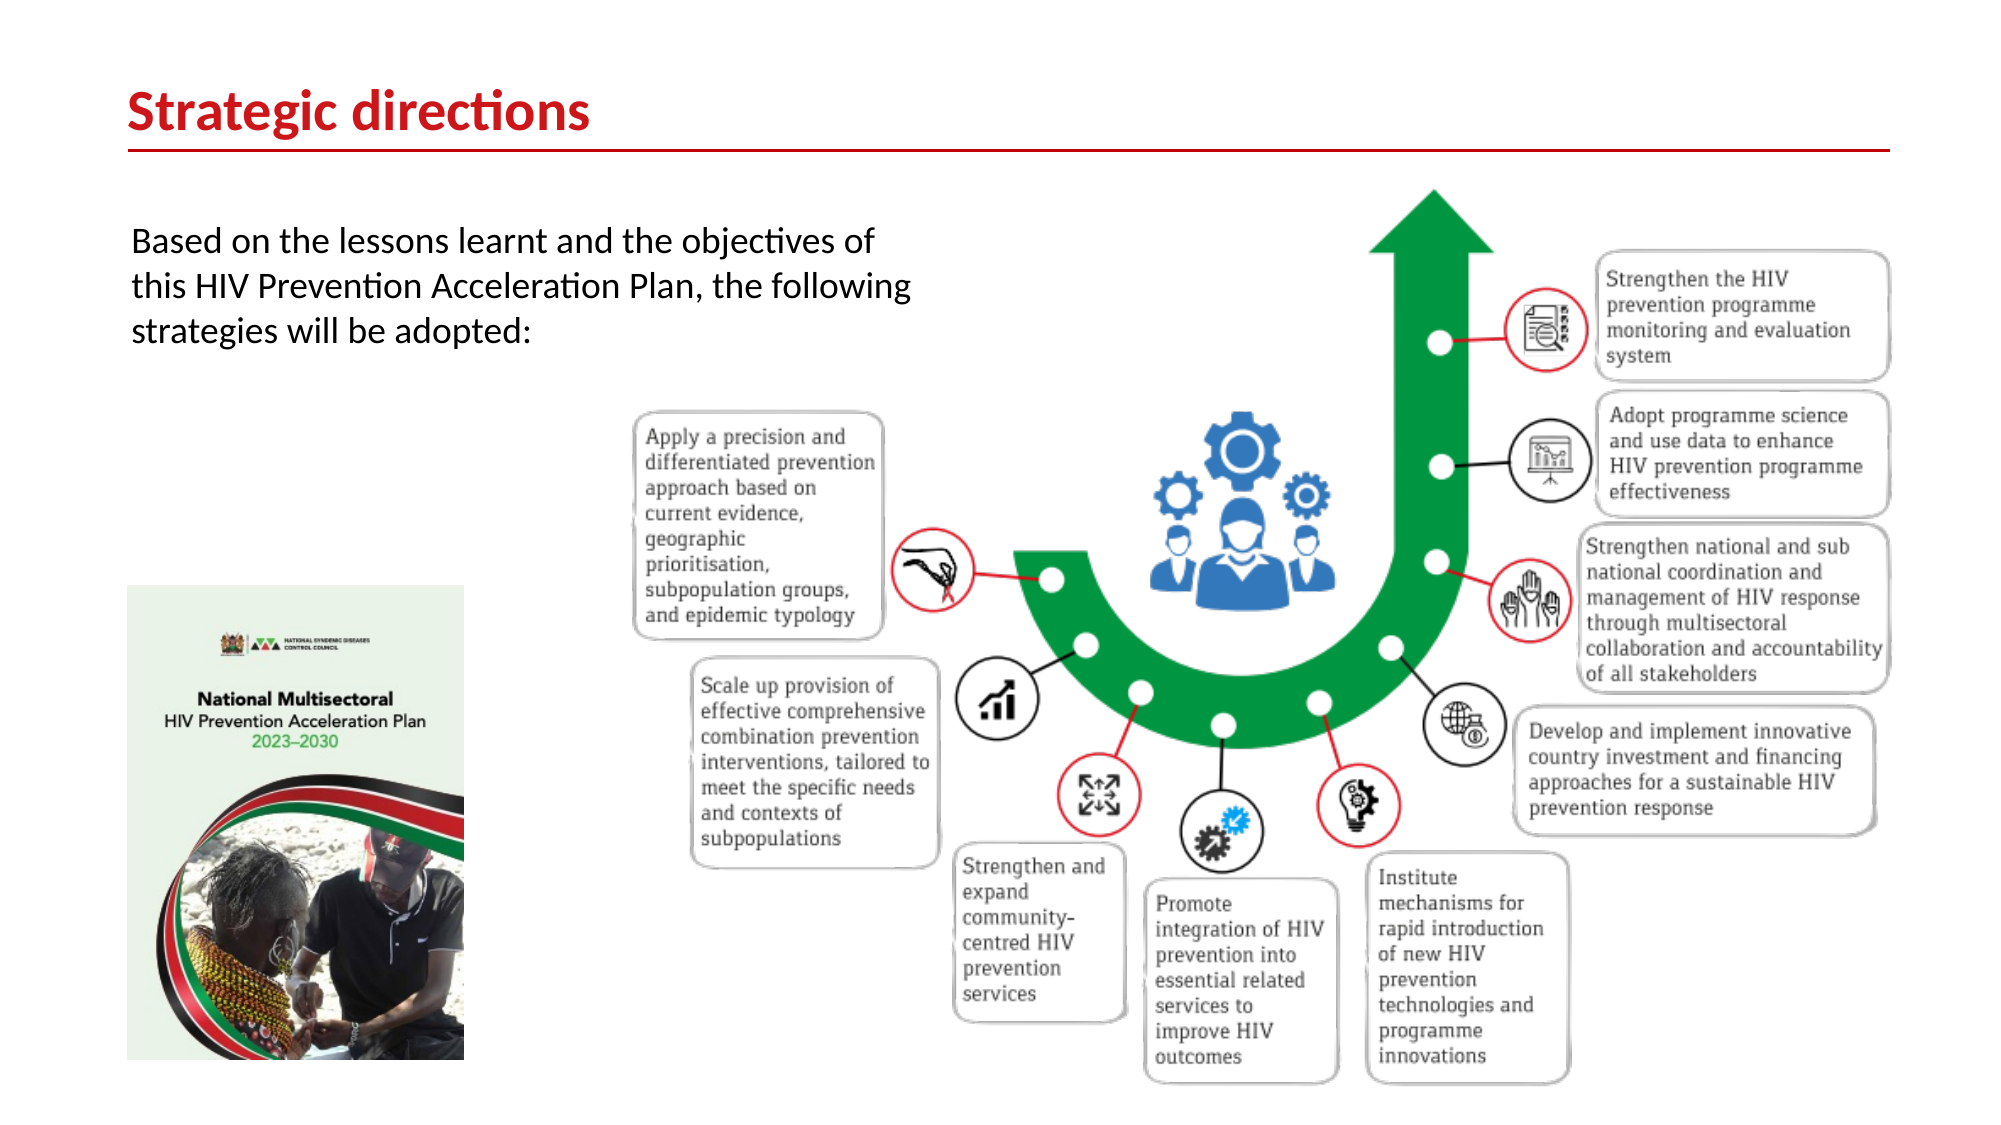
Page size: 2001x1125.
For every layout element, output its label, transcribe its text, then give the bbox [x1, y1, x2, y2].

picture [610, 170, 1915, 1117]
picture [127, 584, 465, 1061]
text_box Strategic directions [113, 65, 1417, 150]
text_box Based on the lessons learnt and the objectives of this HIV Prevention Acceleration Plan, the following strategies will be adopted: [116, 208, 610, 358]
